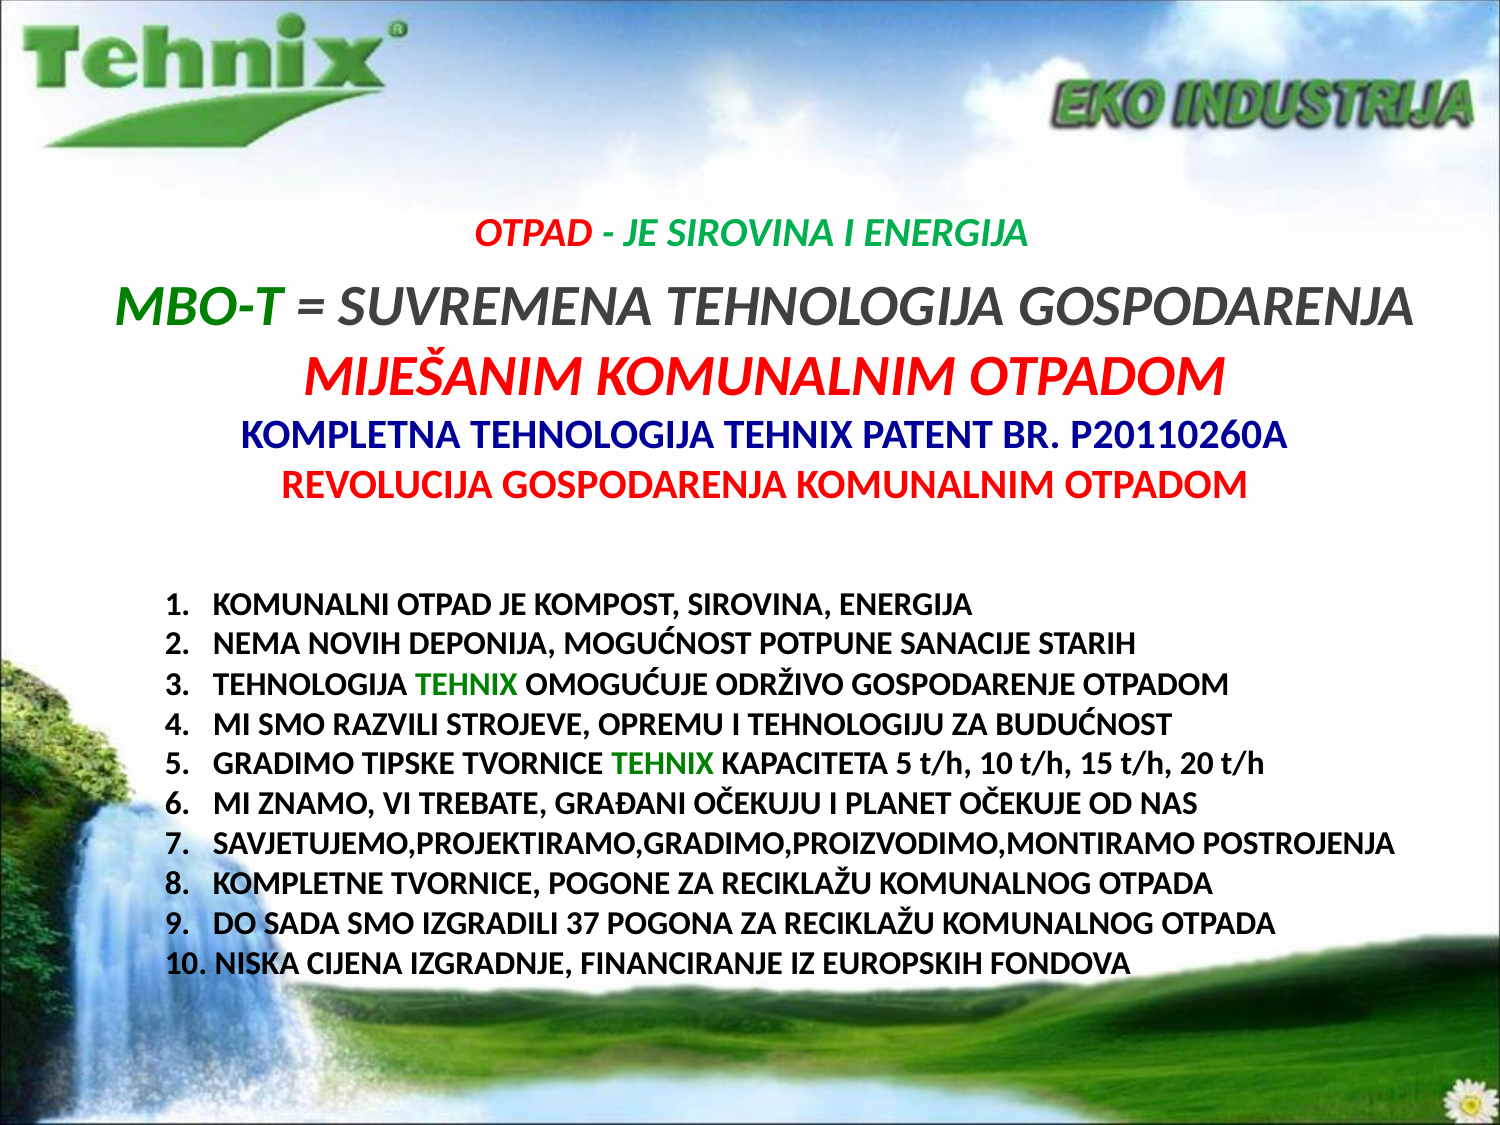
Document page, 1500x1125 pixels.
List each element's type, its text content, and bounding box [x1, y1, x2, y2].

picture [0, 0, 1500, 259]
text_box MBO-T = SUVREMENA TEHNOLOGIJA GOSPODARENJA MIJEŠANIM KOMUNALNIM OTPADOM KOMPLETNA TEHNOLOGIJA TEHNIX PATENT BR. P20110260A REVOLUCIJA GOSPODARENJA KOMUNALNIM OTPADOM 1. KOMUNALNI OTPAD JE KOMPOST, SIROVINA, ENERGIJA 2. NEMA NOVIH DEPONIJA, MOGUĆNOST POTPUNE SANACIJE STARIH 3. TEHNOLOGIJA TEHNIX OMOGUĆUJE ODRŽIVO GOSPODARENJE OTPADOM 4. MI SMO RAZVILI STROJEVE, OPREMU I TEHNOLOGIJU ZA BUDUĆNOST 5. GRADIMO TIPSKE TVORNICE TEHNIX KAPACITETA 5 t/h, 10 t/h, 15 t/h, 20 t/h 6. MI ZNAMO, VI TREBATE, GRAĐANI OČEKUJU I PLANET OČEKUJE OD NAS 7. SAVJETUJEMO,PROJEKTIRAMO,GRADIMO,PROIZVODIMO,MONTIRAMO POSTROJENJA 8. KOMPLETNE TVORNICE, POGONE ZA RECIKLAŽU KOMUNALNOG OTPADA 9. DO SADA SMO IZGRADILI 37 POGONA ZA RECIKLAŽU KOMUNALNOG OTPADA 10. NISKA CIJENA IZGRADNJE, FINANCIRANJE IZ EUROPSKIH FONDOVA [0, 259, 1500, 989]
picture [0, 989, 1500, 1125]
title OTPAD - JE SIROVINA I ENERGIJA [76, 196, 1428, 259]
